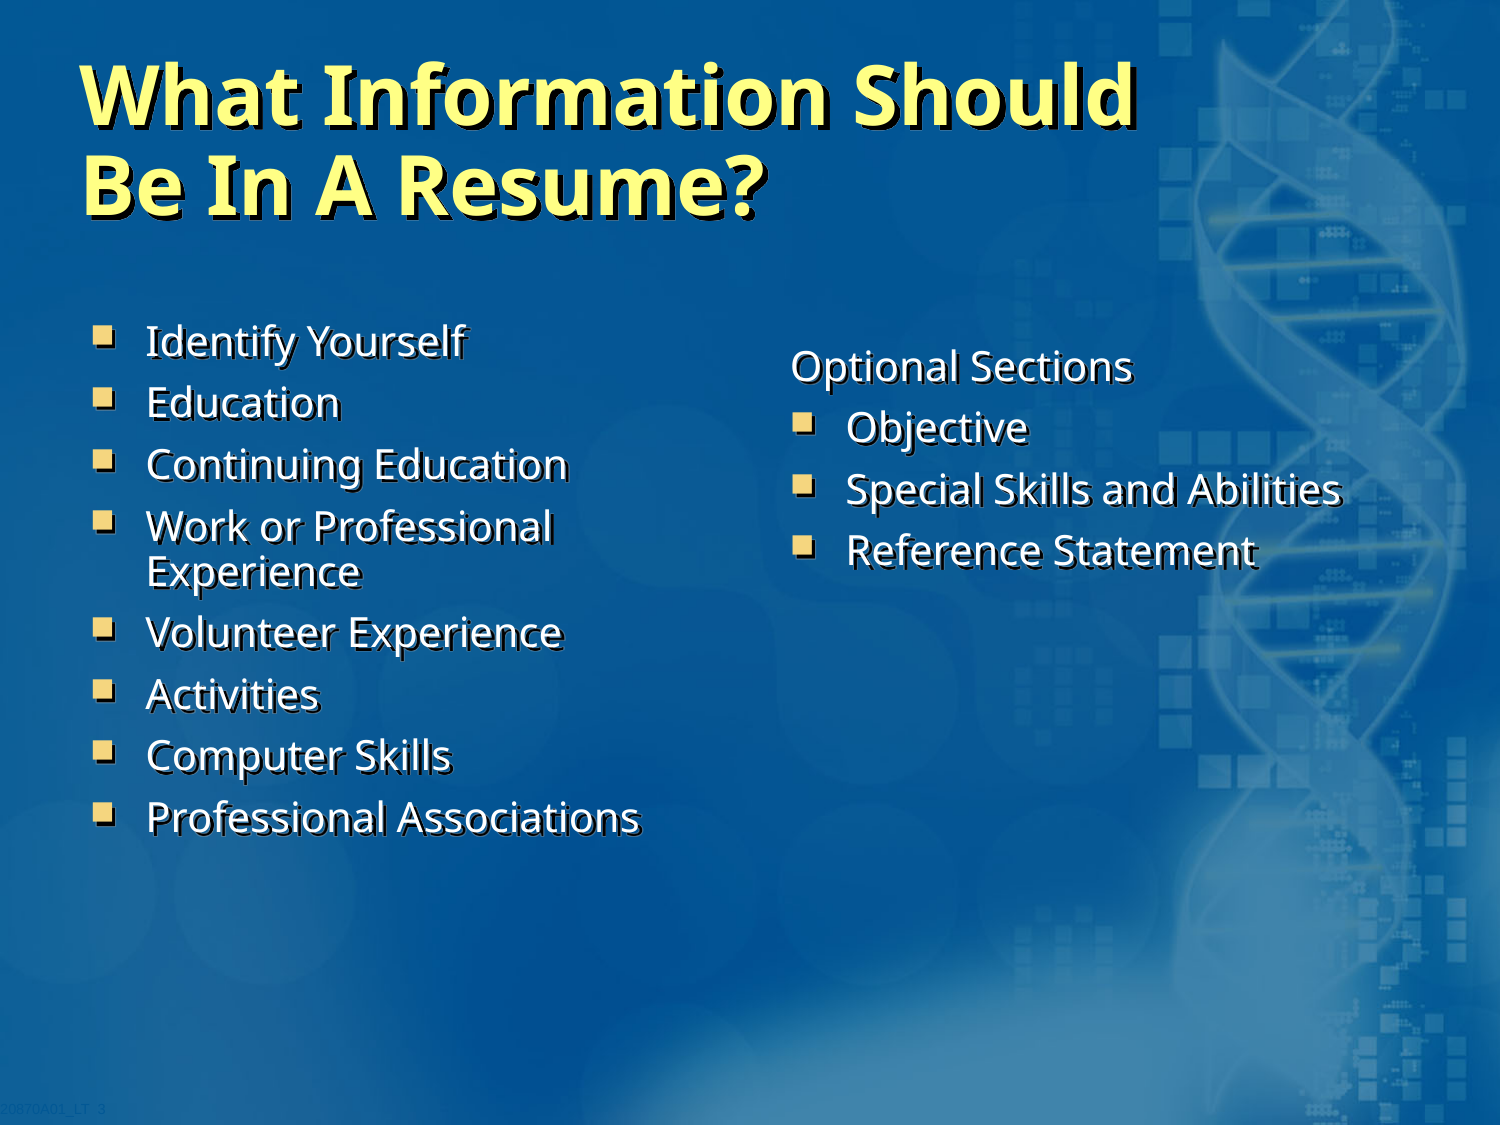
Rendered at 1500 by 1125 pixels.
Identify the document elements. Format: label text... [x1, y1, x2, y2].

list Identify Yourself Education Continuing Education Work or Professional Experience Volunteer Experience Activities Computer Skills Professional Associations [74, 312, 761, 1101]
picture [0, 0, 1500, 1125]
title What Information Should Be In A Resume? [63, 49, 1463, 238]
list Optional Sections Objective Special Skills and Abilities Reference Statement [774, 337, 1461, 1125]
